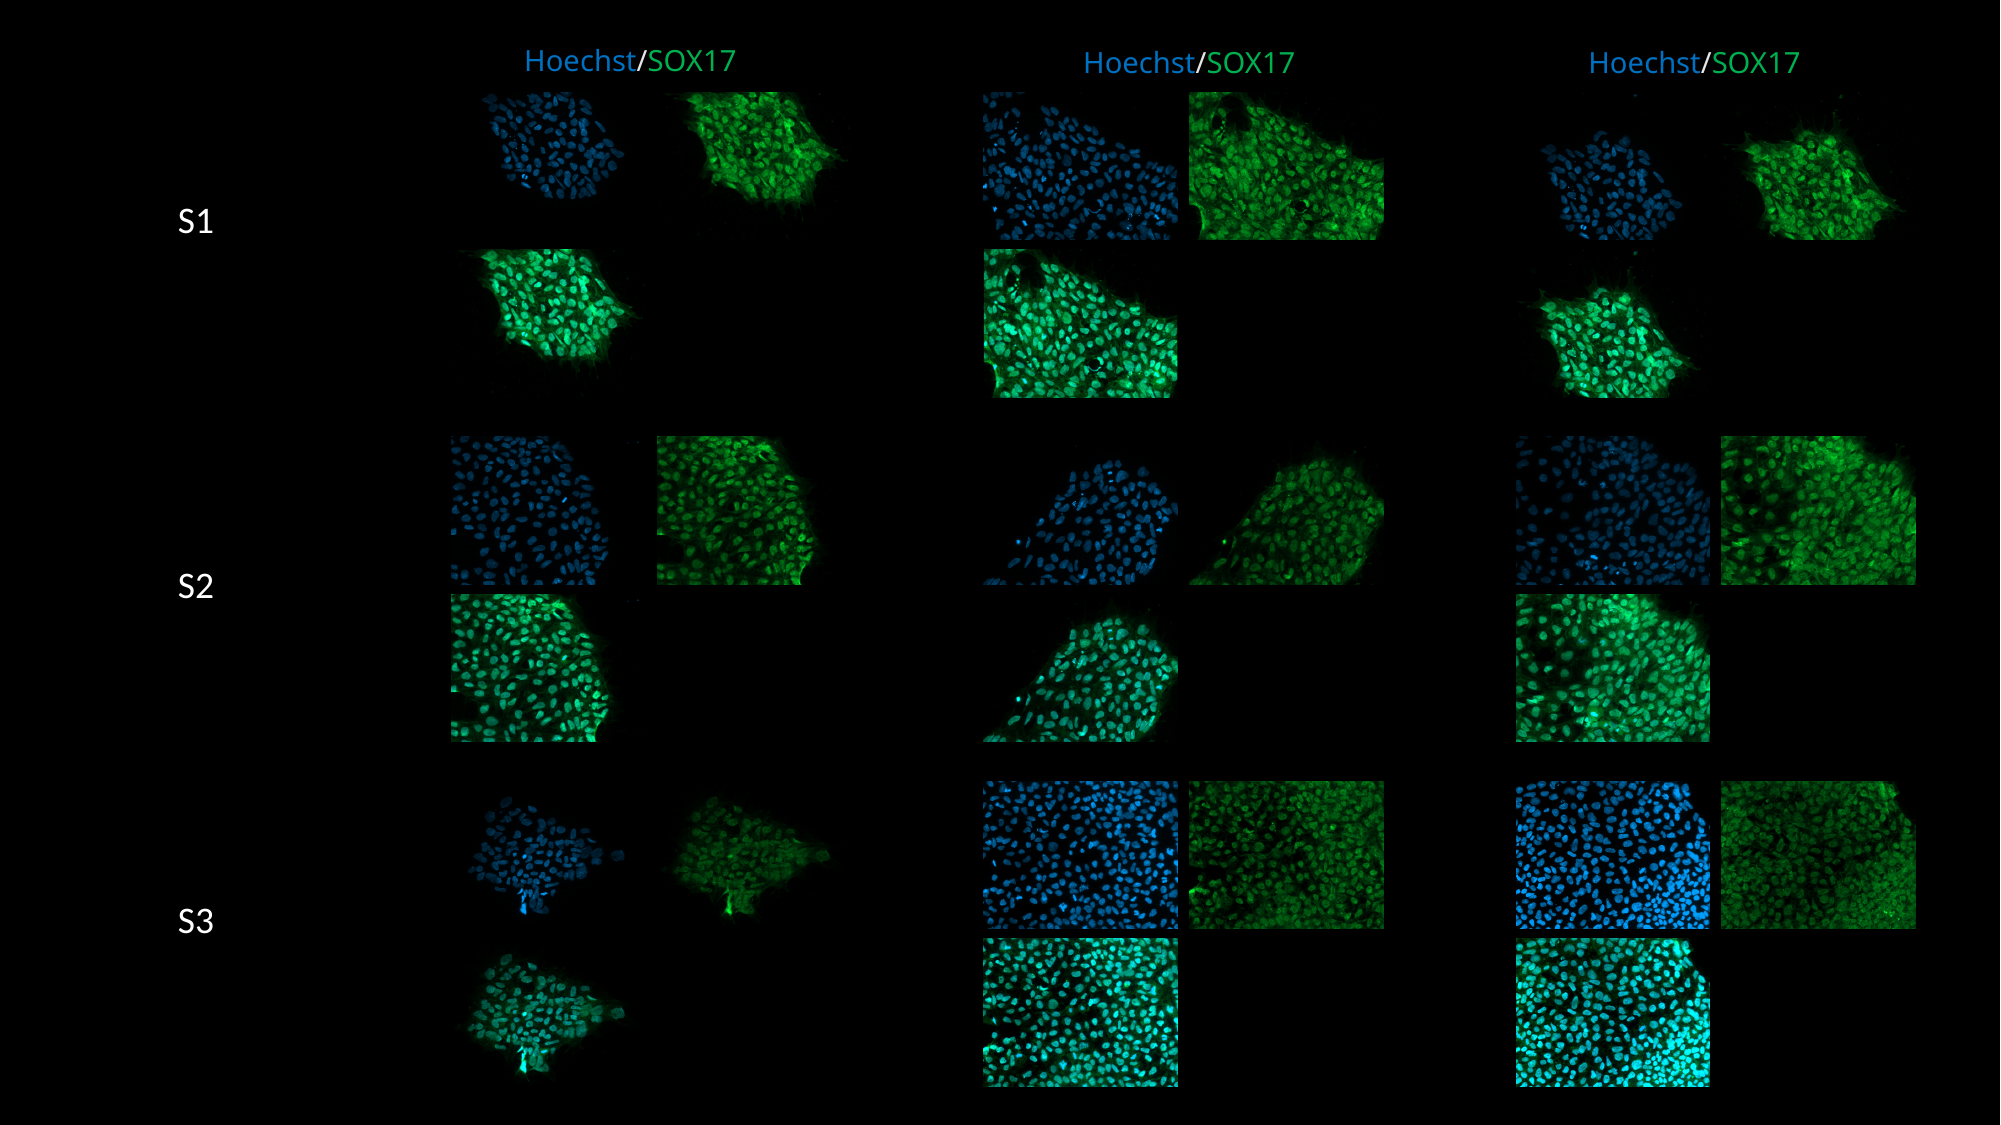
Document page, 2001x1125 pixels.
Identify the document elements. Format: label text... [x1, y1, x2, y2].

picture [1515, 594, 1710, 742]
picture [1189, 436, 1384, 585]
picture [983, 781, 1178, 929]
picture [1189, 92, 1384, 240]
text_box S1 [163, 188, 338, 249]
picture [451, 92, 646, 240]
picture [1721, 92, 1916, 240]
text_box S3 [163, 889, 338, 949]
picture [1515, 249, 1710, 398]
picture [657, 92, 851, 240]
text_box Hoechst/SOX17 [950, 1, 1429, 87]
text_box Hoechst/SOX17 [391, 0, 870, 85]
picture [983, 436, 1178, 585]
picture [1515, 938, 1710, 1087]
picture [1721, 781, 1916, 929]
picture [1515, 781, 1710, 929]
text_box Hoechst/SOX17 [1455, 1, 1934, 87]
picture [657, 781, 851, 929]
text_box S2 [163, 554, 338, 614]
picture [1189, 781, 1384, 929]
picture [451, 436, 646, 585]
picture [983, 938, 1178, 1087]
picture [1515, 436, 1710, 585]
picture [451, 781, 646, 929]
picture [451, 594, 646, 742]
picture [657, 436, 851, 585]
picture [1721, 436, 1916, 585]
picture [451, 249, 646, 398]
picture [983, 249, 1178, 398]
picture [983, 92, 1178, 240]
picture [1515, 92, 1710, 240]
picture [983, 594, 1178, 742]
picture [451, 938, 646, 1087]
